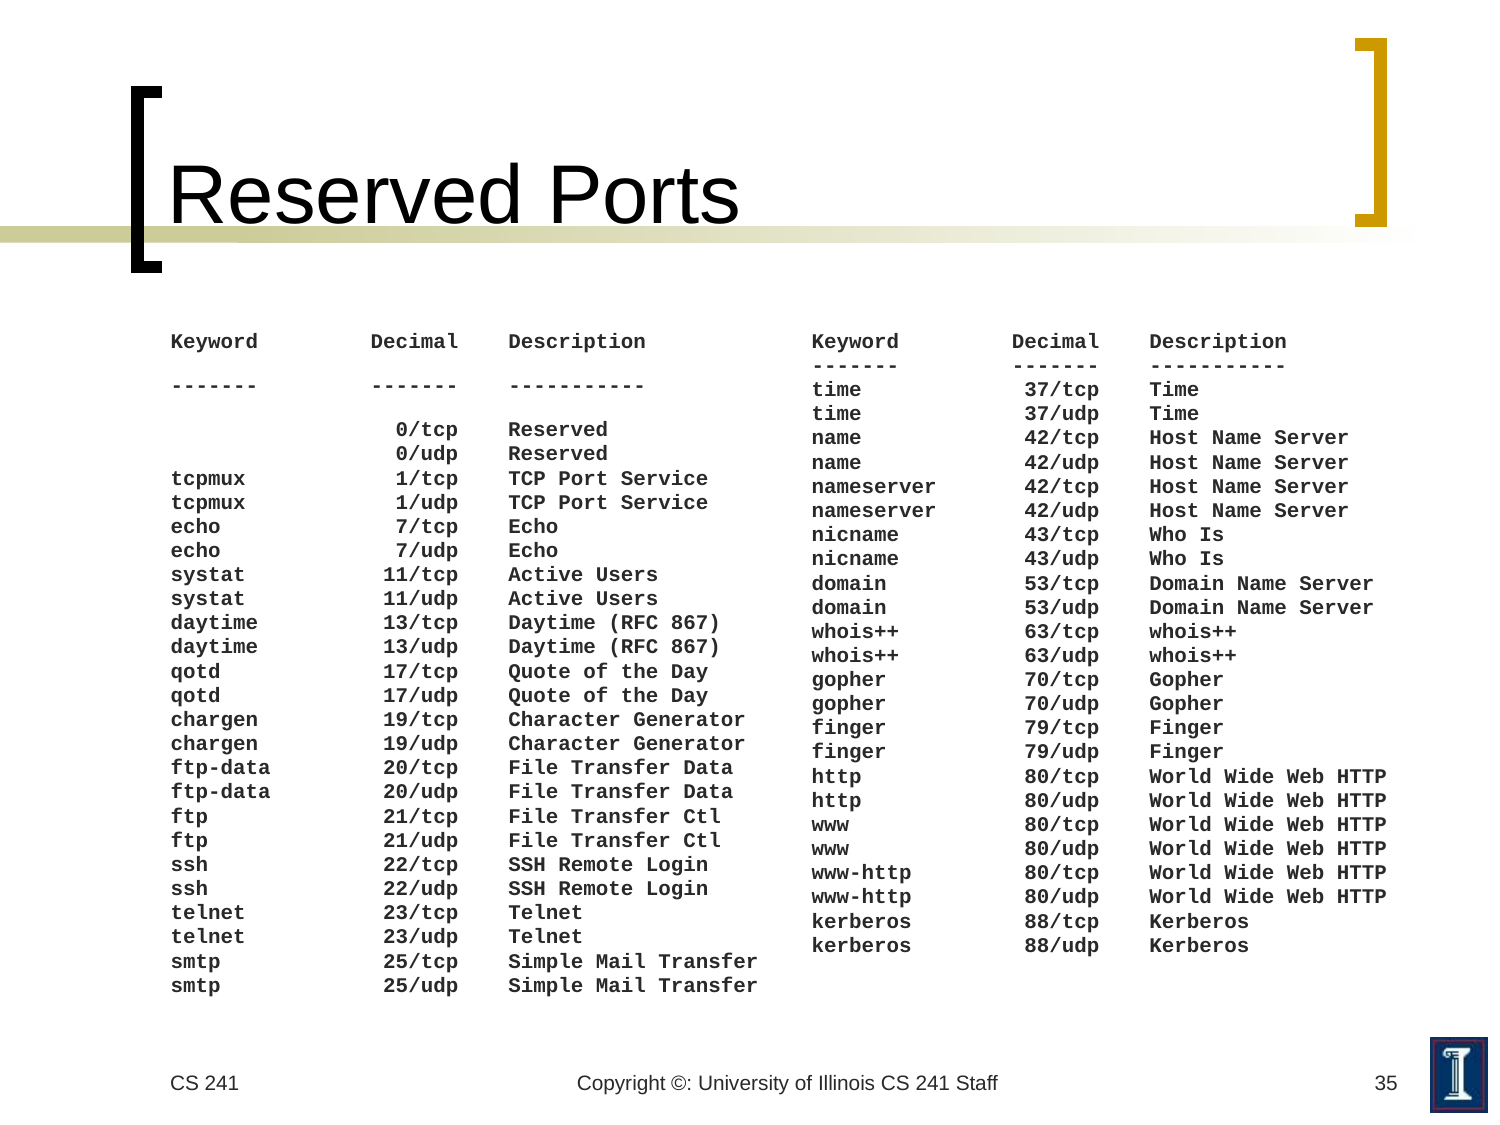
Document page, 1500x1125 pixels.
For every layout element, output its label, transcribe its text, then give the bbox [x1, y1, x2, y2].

slide_number 35 [1099, 1062, 1413, 1101]
picture [1430, 1037, 1488, 1113]
footer Copyright ©: University of Illinois CS 241 Staff [474, 1062, 1099, 1101]
list Keyword Decimal Description ------- ------- ----------- 0/tcp Reserved 0/udp Reserved tcpmux 1/tcp TCP Port Service tcpmux 1/udp TCP Port Service echo 7/tcp Echo echo 7/udp Echo systat 11/tcp Active Users systat 11/udp Active Users daytime 13/tcp Daytime (RFC 867) daytime 13/udp Daytime (RFC 867) qotd 17/tcp Quote of the Day qotd 17/udp Quote of the Day chargen 19/tcp Character Generator chargen 19/udp Character Generator ftp-data 20/tcp File Transfer Data ftp-data 20/udp File Transfer Data ftp 21/tcp File Transfer Ctl ftp 21/udp File Transfer Ctl ssh 22/tcp SSH Remote Login ssh 22/udp SSH Remote Login telnet 23/tcp Telnet telnet 23/udp Telnet smtp 25/tcp Simple Mail Transfer smtp 25/udp Simple Mail Transfer [155, 324, 796, 1000]
title Reserved Ports [152, 15, 1328, 248]
list Keyword Decimal Description ------- ------- ----------- time 37/tcp Time time 37/udp Time name 42/tcp Host Name Server name 42/udp Host Name Server nameserver 42/tcp Host Name Server nameserver 42/udp Host Name Server nicname 43/tcp Who Is nicname 43/udp Who Is domain 53/tcp Domain Name Server domain 53/udp Domain Name Server whois++ 63/tcp whois++ whois++ 63/udp whois++ gopher 70/tcp Gopher gopher 70/udp Gopher finger 79/tcp Finger finger 79/udp Finger http 80/tcp World Wide Web HTTP http 80/udp World Wide Web HTTP www 80/tcp World Wide Web HTTP www 80/udp World Wide Web HTTP www-http 80/tcp World Wide Web HTTP www-http 80/udp World Wide Web HTTP kerberos 88/tcp Kerberos kerberos 88/udp Kerberos [796, 324, 1463, 1000]
slide_number CS 241 [154, 1062, 468, 1101]
